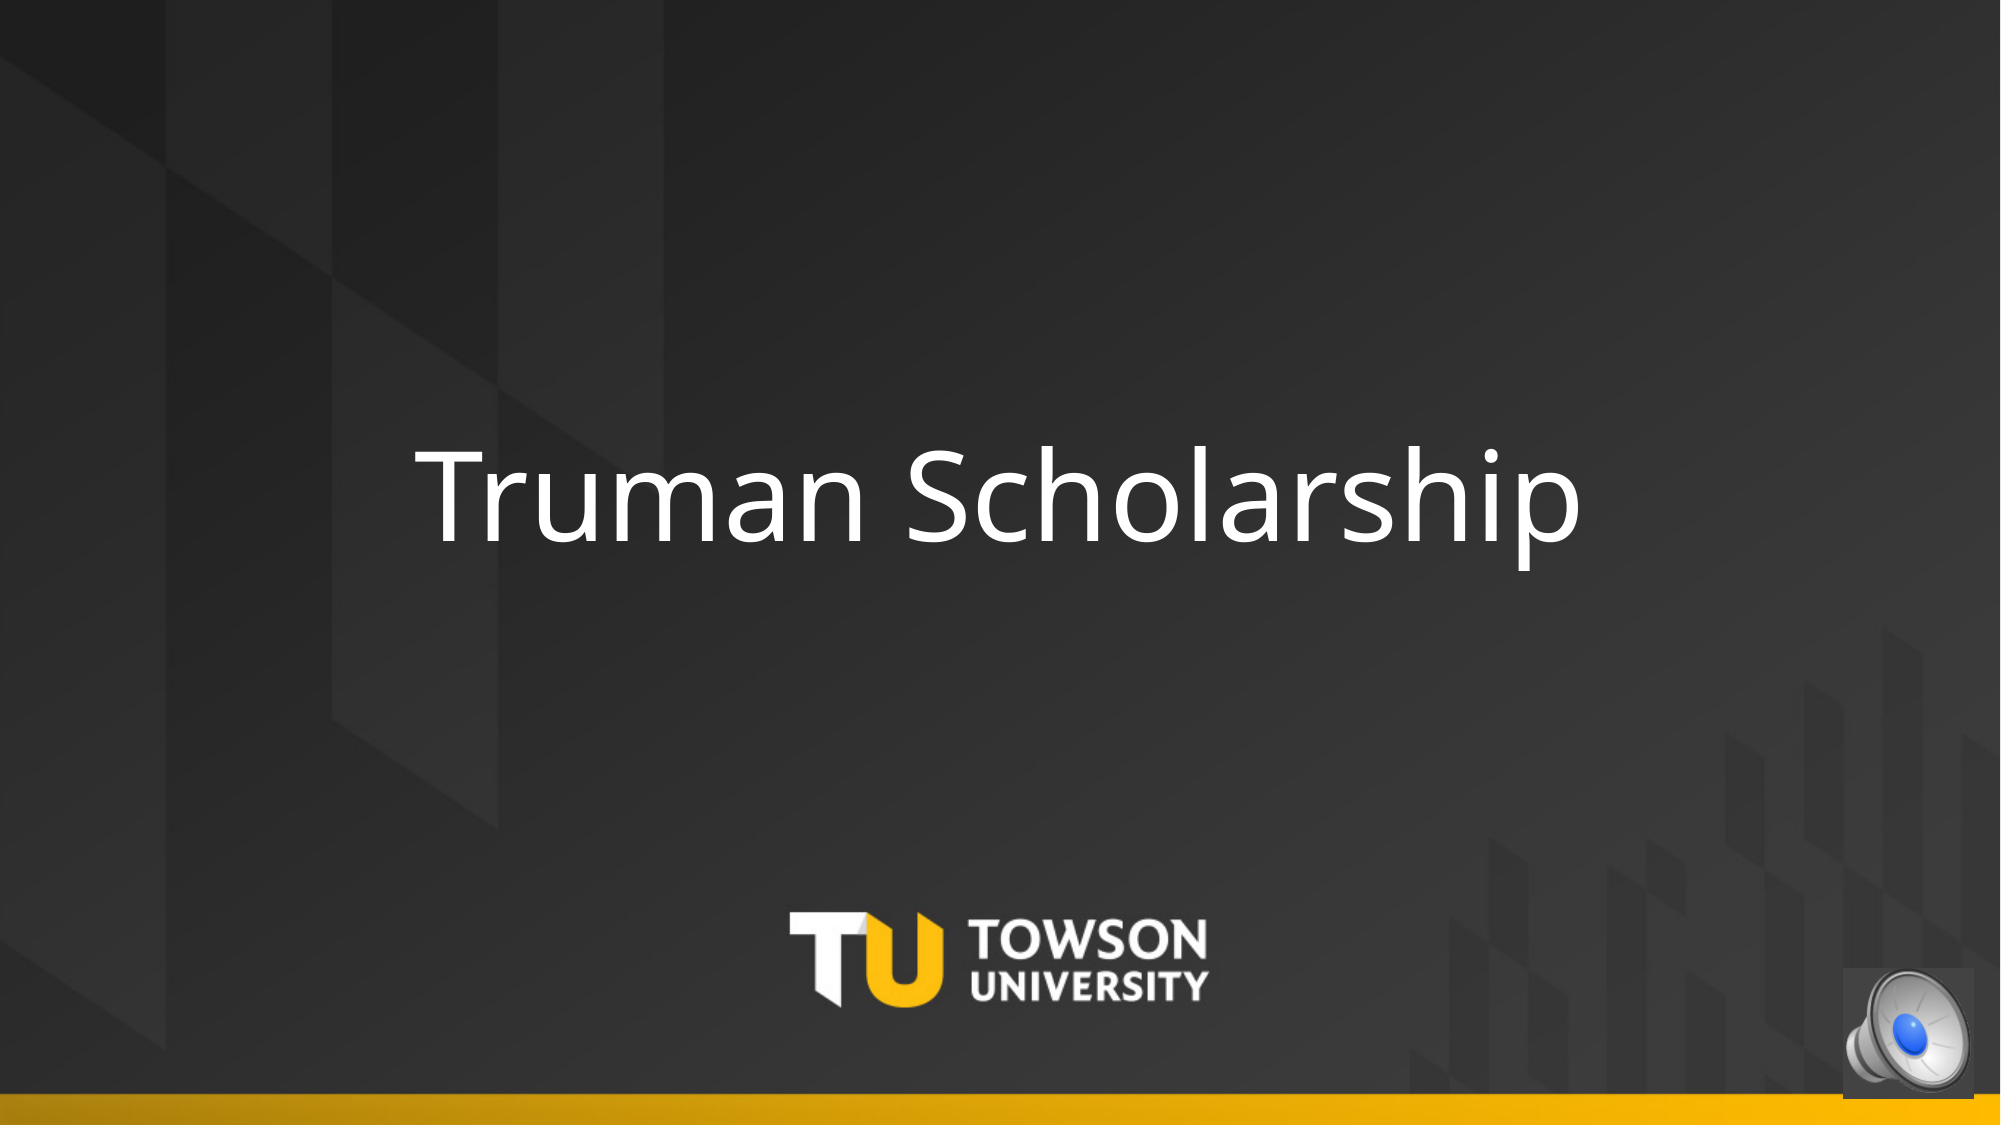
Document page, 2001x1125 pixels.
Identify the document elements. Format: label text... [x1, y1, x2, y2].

picture [0, 0, 2001, 1125]
title Truman Scholarship [150, 184, 1850, 576]
